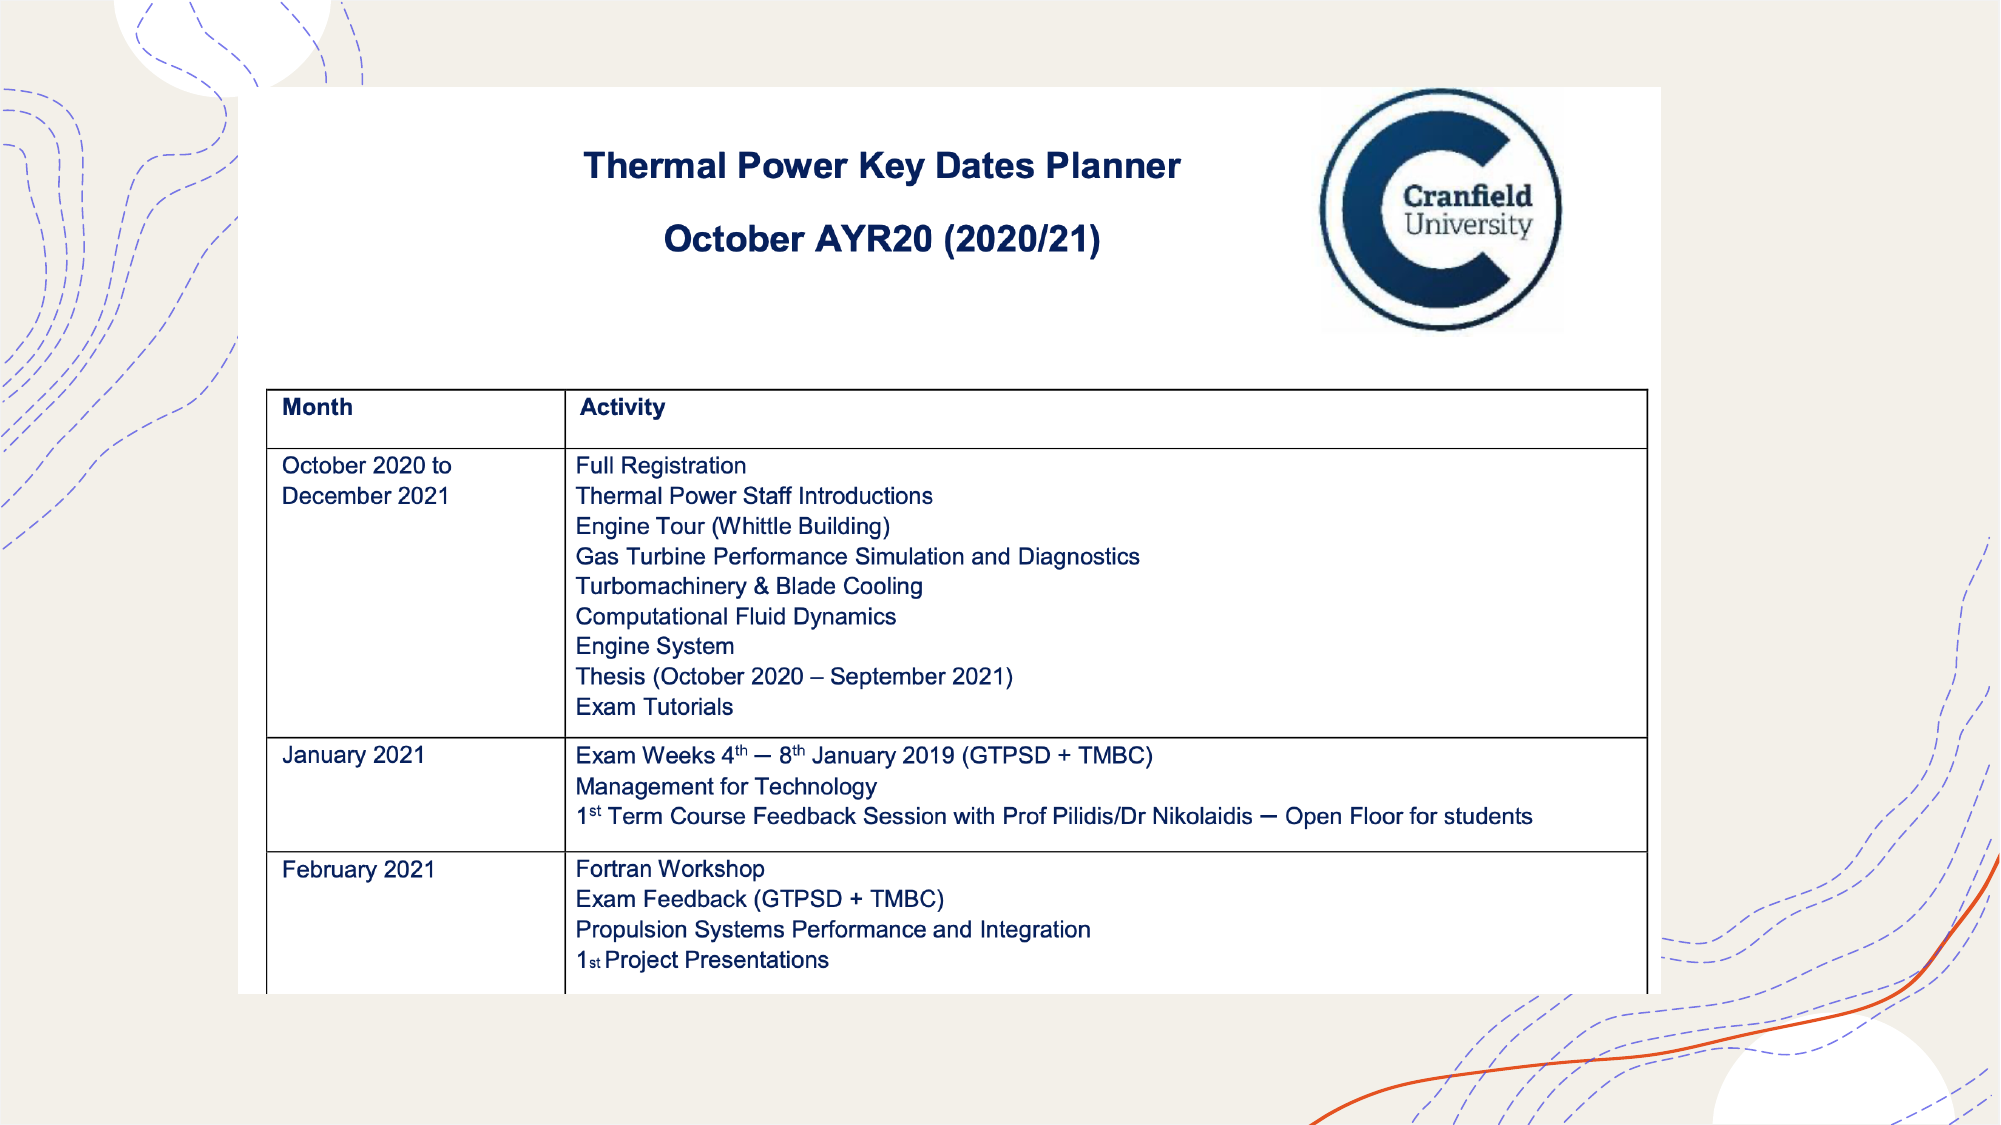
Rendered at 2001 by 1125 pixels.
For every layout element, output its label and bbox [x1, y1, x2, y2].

picture [238, 87, 1661, 994]
